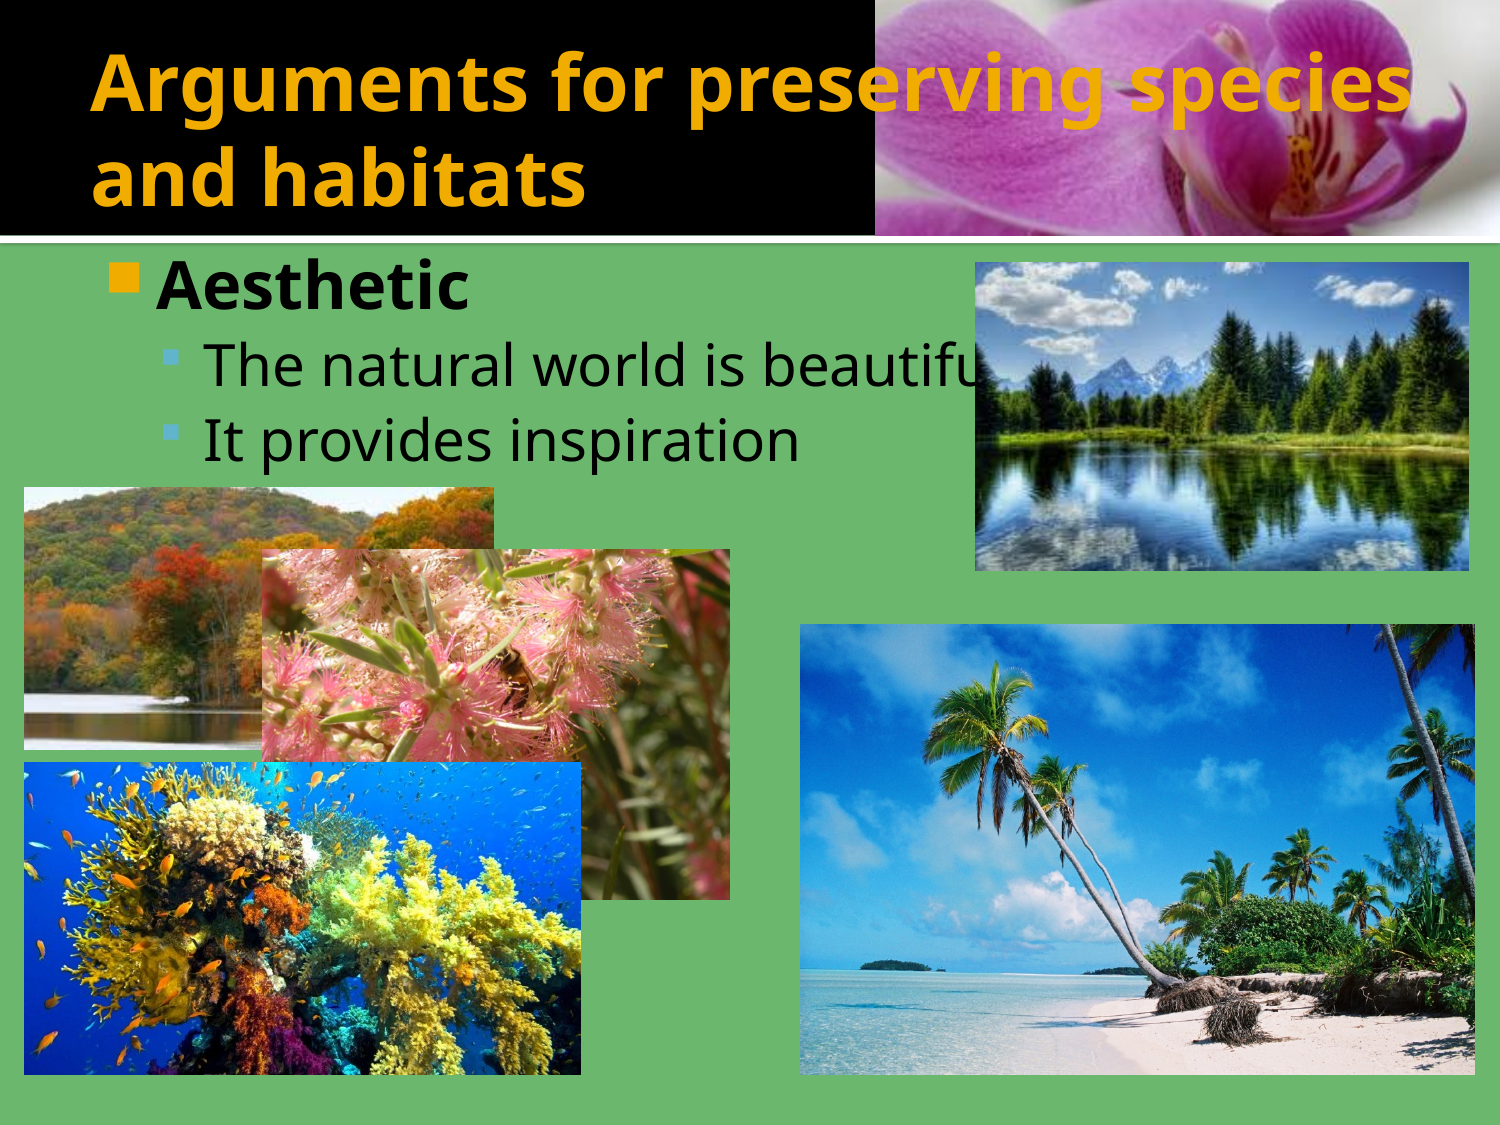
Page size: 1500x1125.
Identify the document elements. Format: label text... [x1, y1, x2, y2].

picture [874, 0, 1500, 236]
picture [799, 624, 1475, 1075]
picture [974, 262, 1469, 571]
list Aesthetic The natural world is beautiful It provides inspiration [75, 237, 1450, 601]
title Arguments for preserving species and habitats [75, 24, 869, 231]
picture [24, 487, 730, 1075]
picture [264, 801, 271, 807]
picture [344, 1064, 353, 1075]
